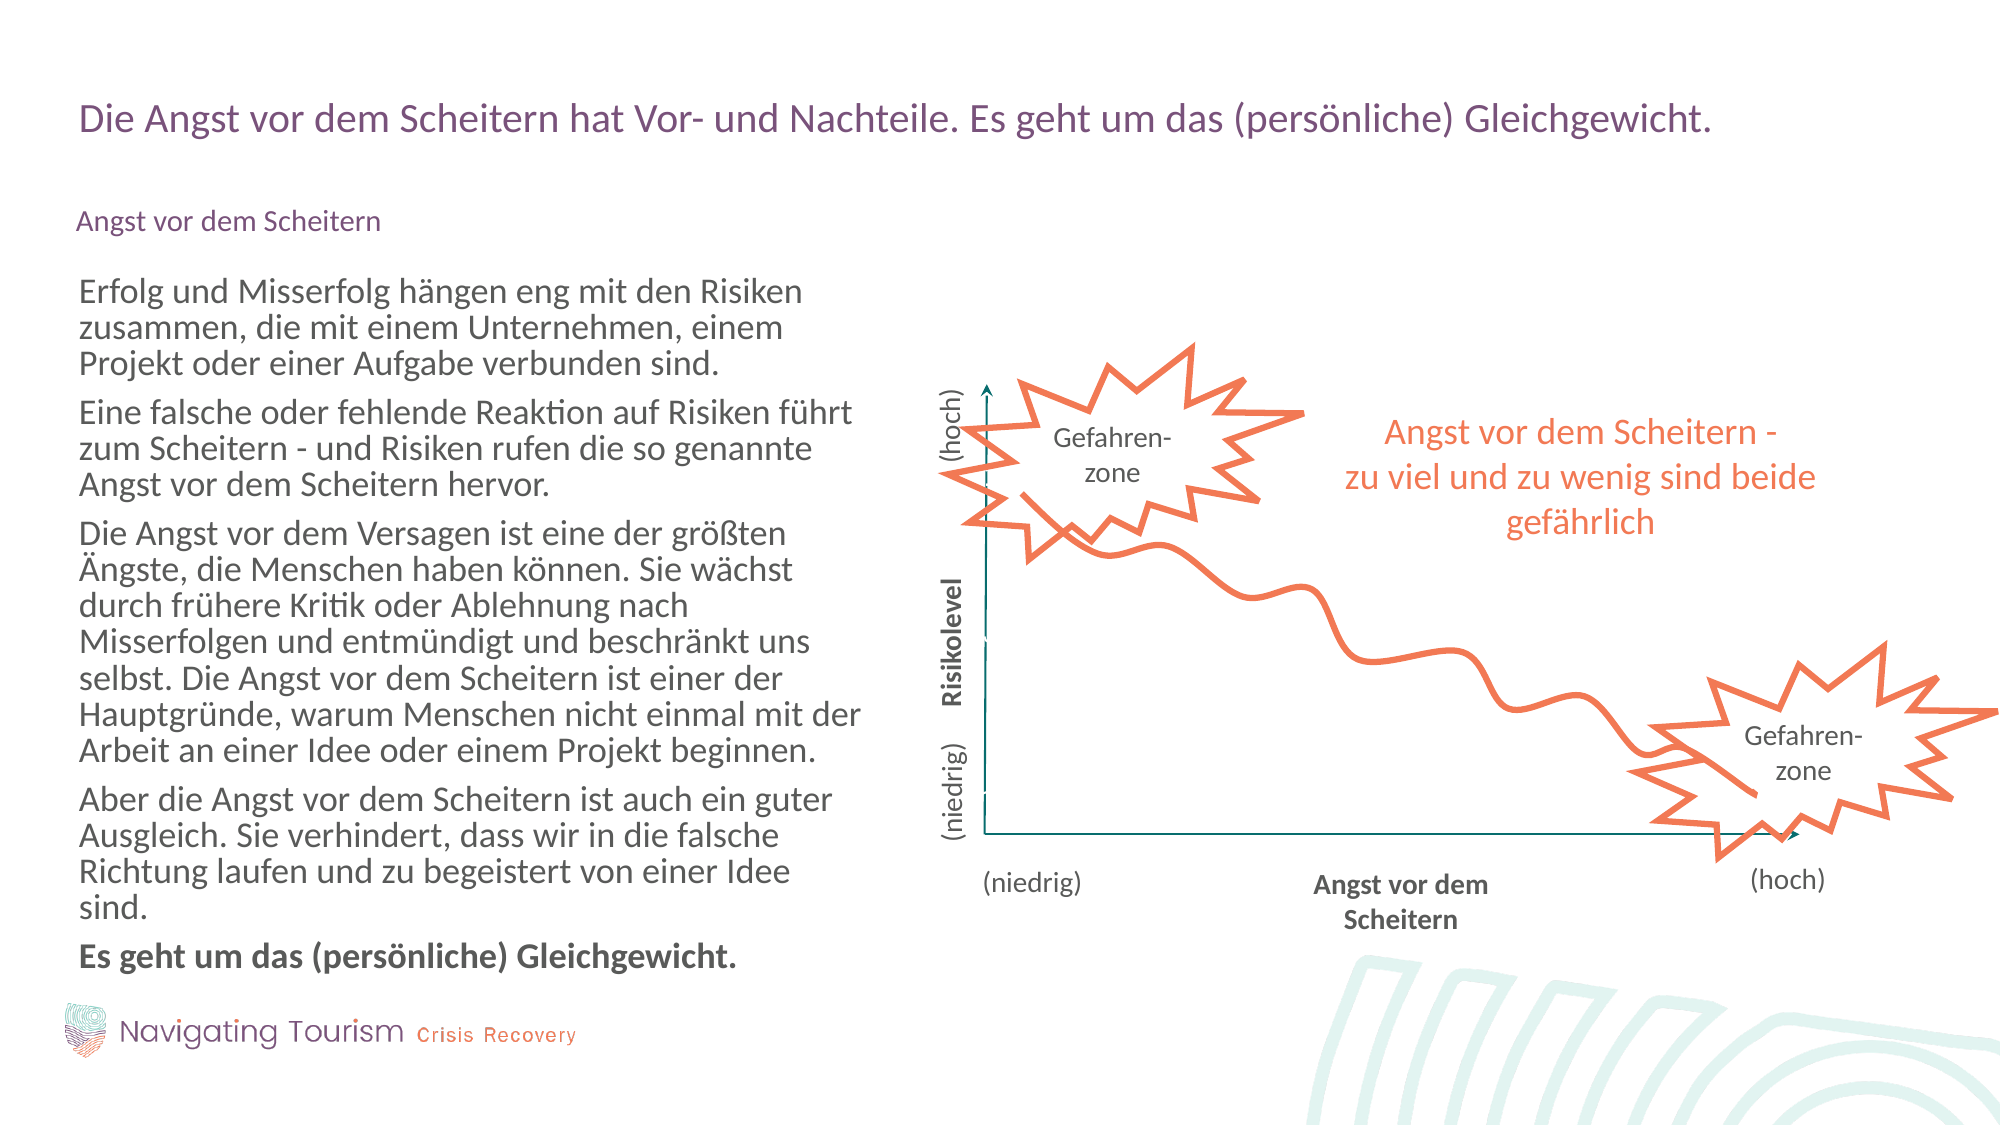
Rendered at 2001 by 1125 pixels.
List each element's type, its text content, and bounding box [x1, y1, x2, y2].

picture [112, 1005, 577, 1056]
list Angst vor dem Scheitern [60, 202, 1946, 245]
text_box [923, 348, 1999, 944]
list Erfolg und Misserfolg hängen eng mit den Risiken zusammen, die mit einem Unternehmen, einem Projekt oder einer Aufgabe verbunden sind. Eine falsche oder fehlende Reaktion auf Risiken führt zum Scheitern - und Risiken rufen die so genannte Angst vor dem Scheitern hervor. Die Angst vor dem Versagen ist eine der größten Ängste, die Menschen haben können. Sie wächst durch frühere Kritik oder Ablehnung nach Misserfolgen und entmündigt und beschränkt uns selbst. Die Angst vor dem Scheitern ist einer der Hauptgründe, warum Menschen nicht einmal mit der Arbeit an einer Idee oder einem Projekt beginnen. Aber die Angst vor dem Scheitern ist auch ein guter Ausgleich. Sie verhindert, dass wir in die falsche Richtung laufen und zu begeistert von einer Idee sind. Es geht um das (persönliche) Gleichgewicht. [63, 268, 879, 1000]
picture [65, 1000, 111, 1061]
picture [1298, 955, 2000, 1125]
list Die Angst vor dem Scheitern hat Vor- und Nachteile. Es geht um das (persönliche) Gleichgewicht. [63, 94, 1946, 191]
